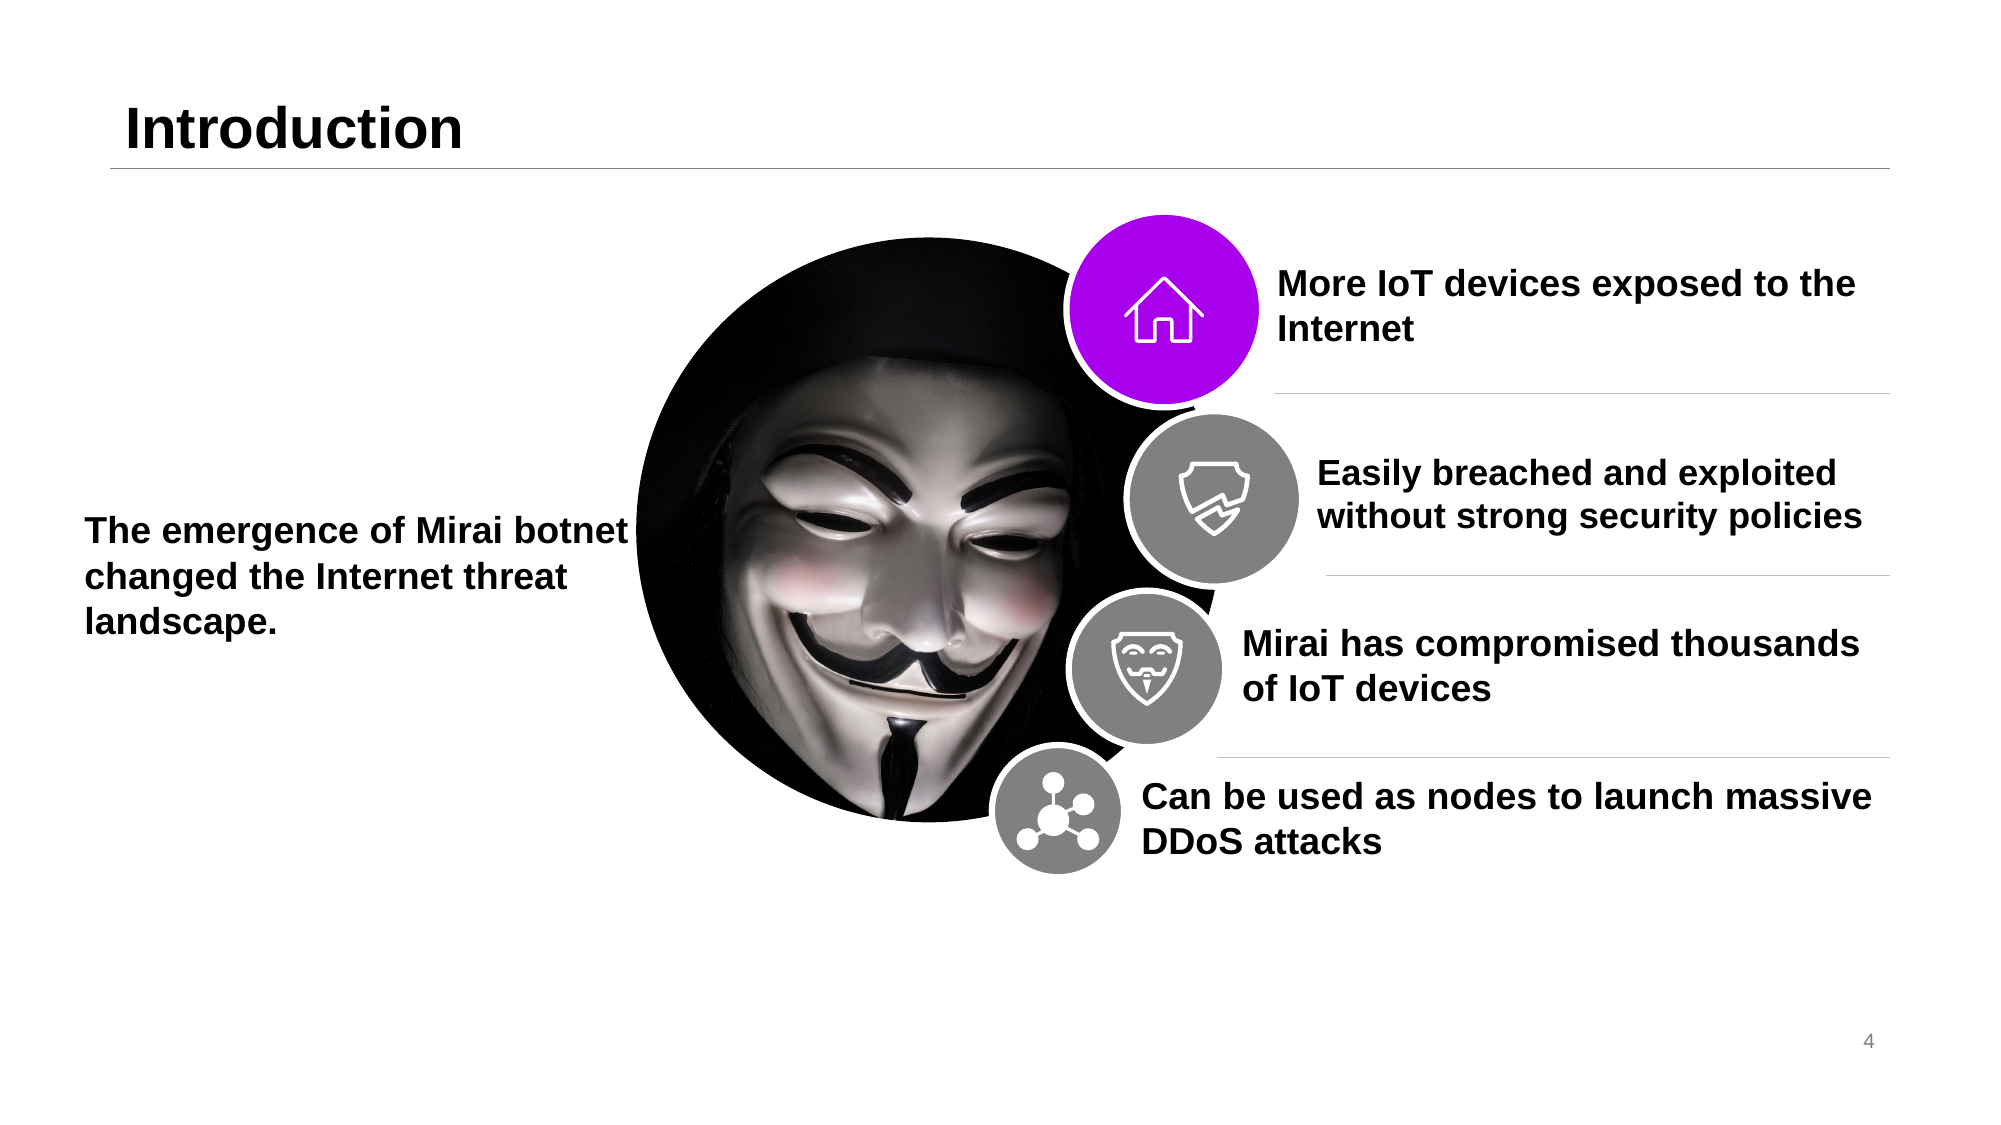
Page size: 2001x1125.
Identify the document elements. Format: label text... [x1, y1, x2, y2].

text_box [69, 211, 1890, 881]
slide_number 4 [1412, 1023, 1890, 1058]
title Introduction [109, 0, 1890, 169]
